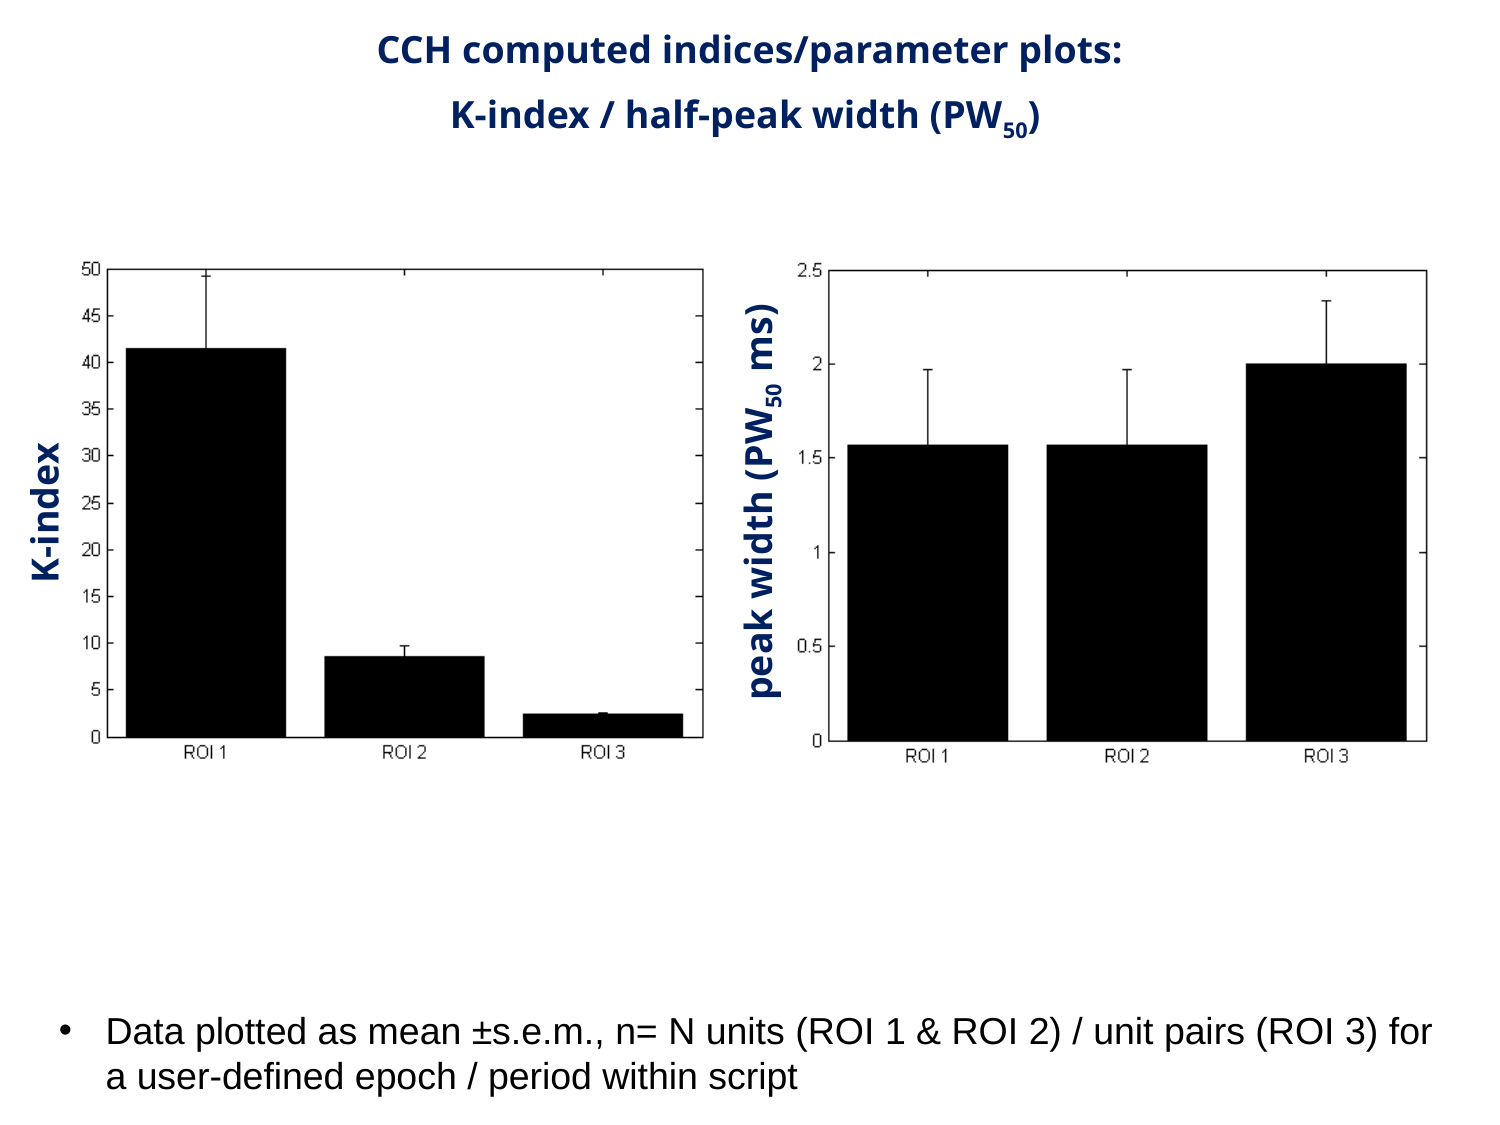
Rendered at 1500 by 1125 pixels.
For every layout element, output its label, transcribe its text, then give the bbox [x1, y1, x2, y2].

text_box Data plotted as mean ±s.e.m., n= N units (ROI 1 & ROI 2) / unit pairs (ROI 3) for a user-defined epoch / period within script [43, 999, 1457, 1105]
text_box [7, 225, 1499, 804]
text_box CCH computed indices/parameter plots: K-index / half-peak width (PW50) [41, 19, 1459, 150]
